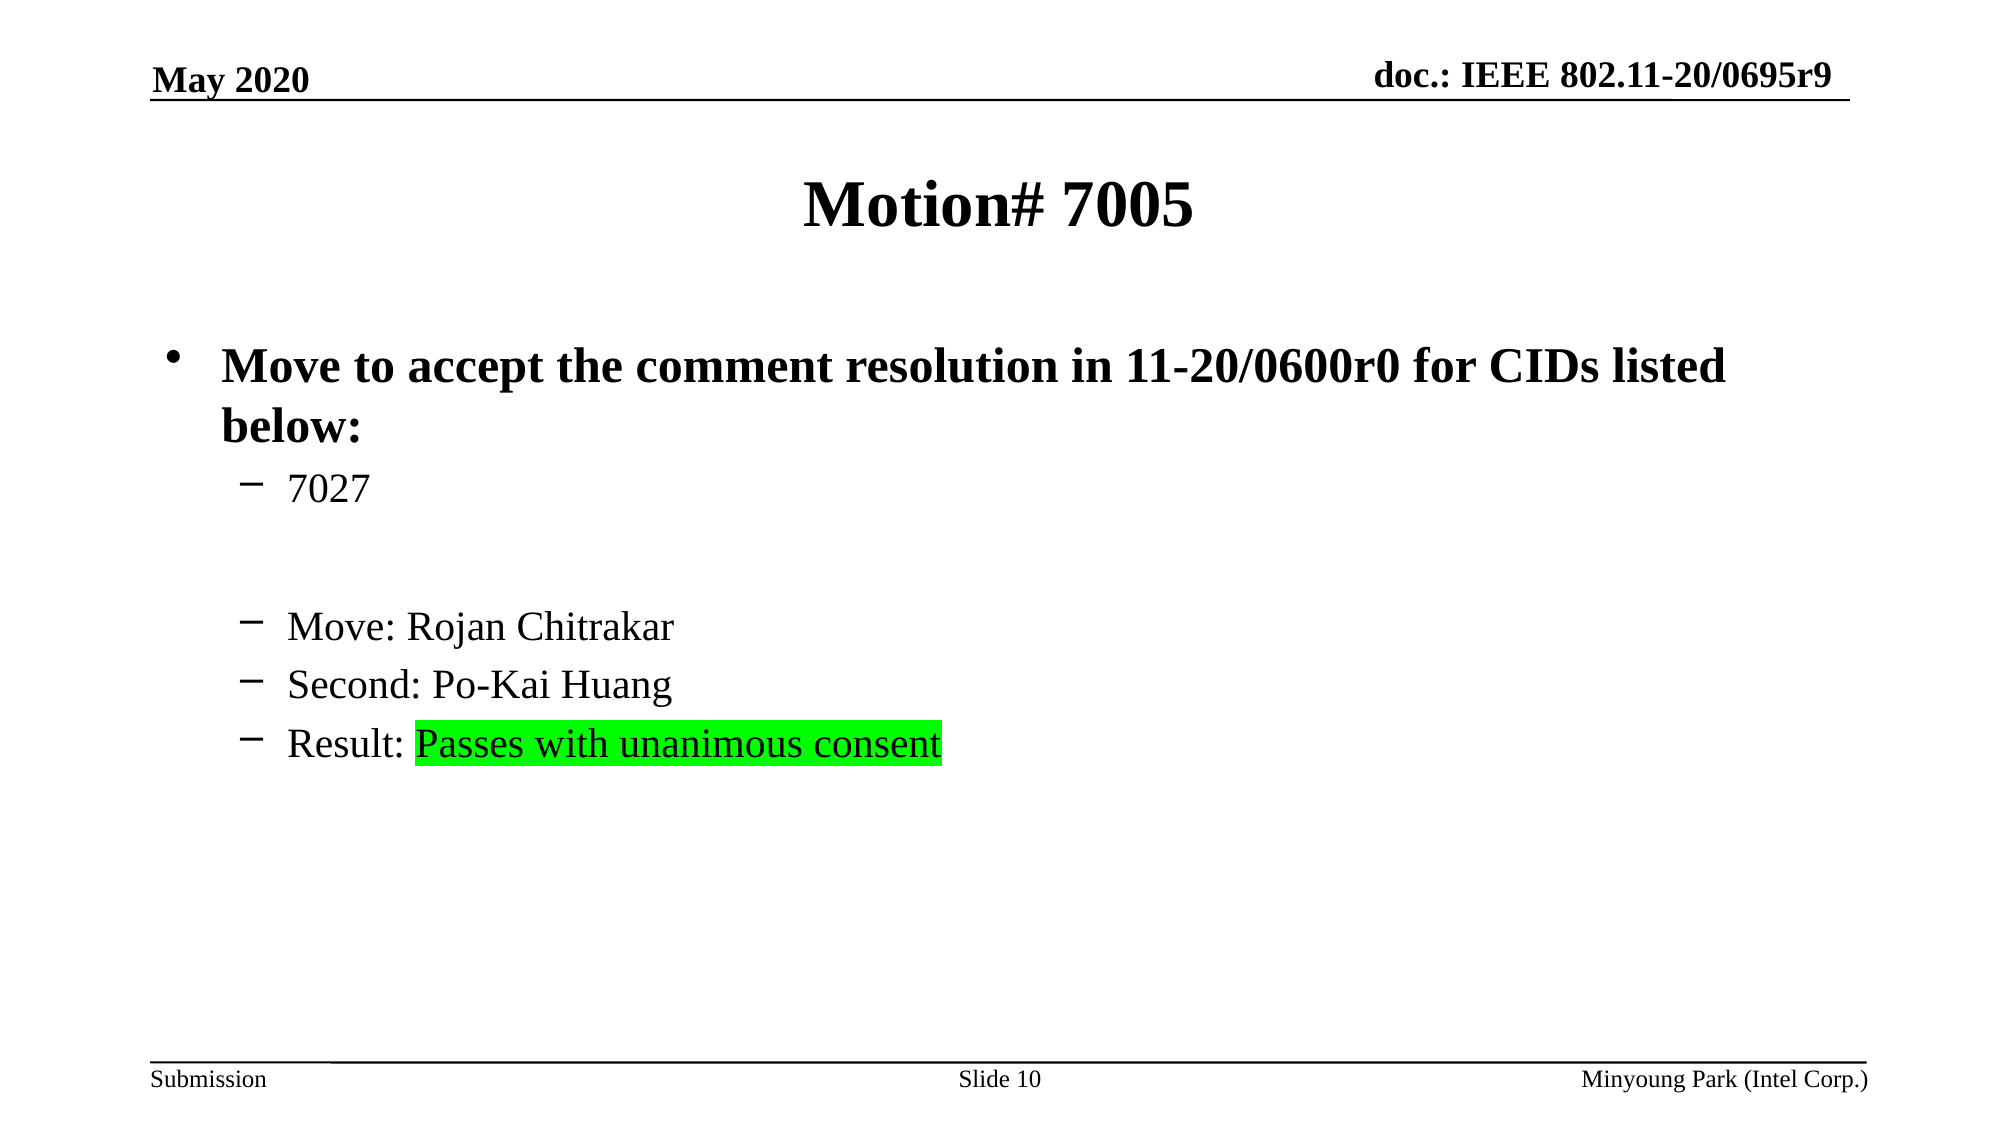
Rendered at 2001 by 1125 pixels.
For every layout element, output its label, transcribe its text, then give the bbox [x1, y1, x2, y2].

slide_number Slide 10 [957, 1061, 1042, 1093]
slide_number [152, 54, 347, 101]
title Motion# 7005 [150, 112, 1850, 288]
footer Minyoung Park (Intel Corp.) [1266, 1061, 1869, 1093]
list Move to accept the comment resolution in 11-20/0600r0 for CIDs listed below: 7027 Move: Rojan Chitrakar Second: Po-Kai Huang Result: Passes with unanimous consent [150, 324, 1850, 1000]
